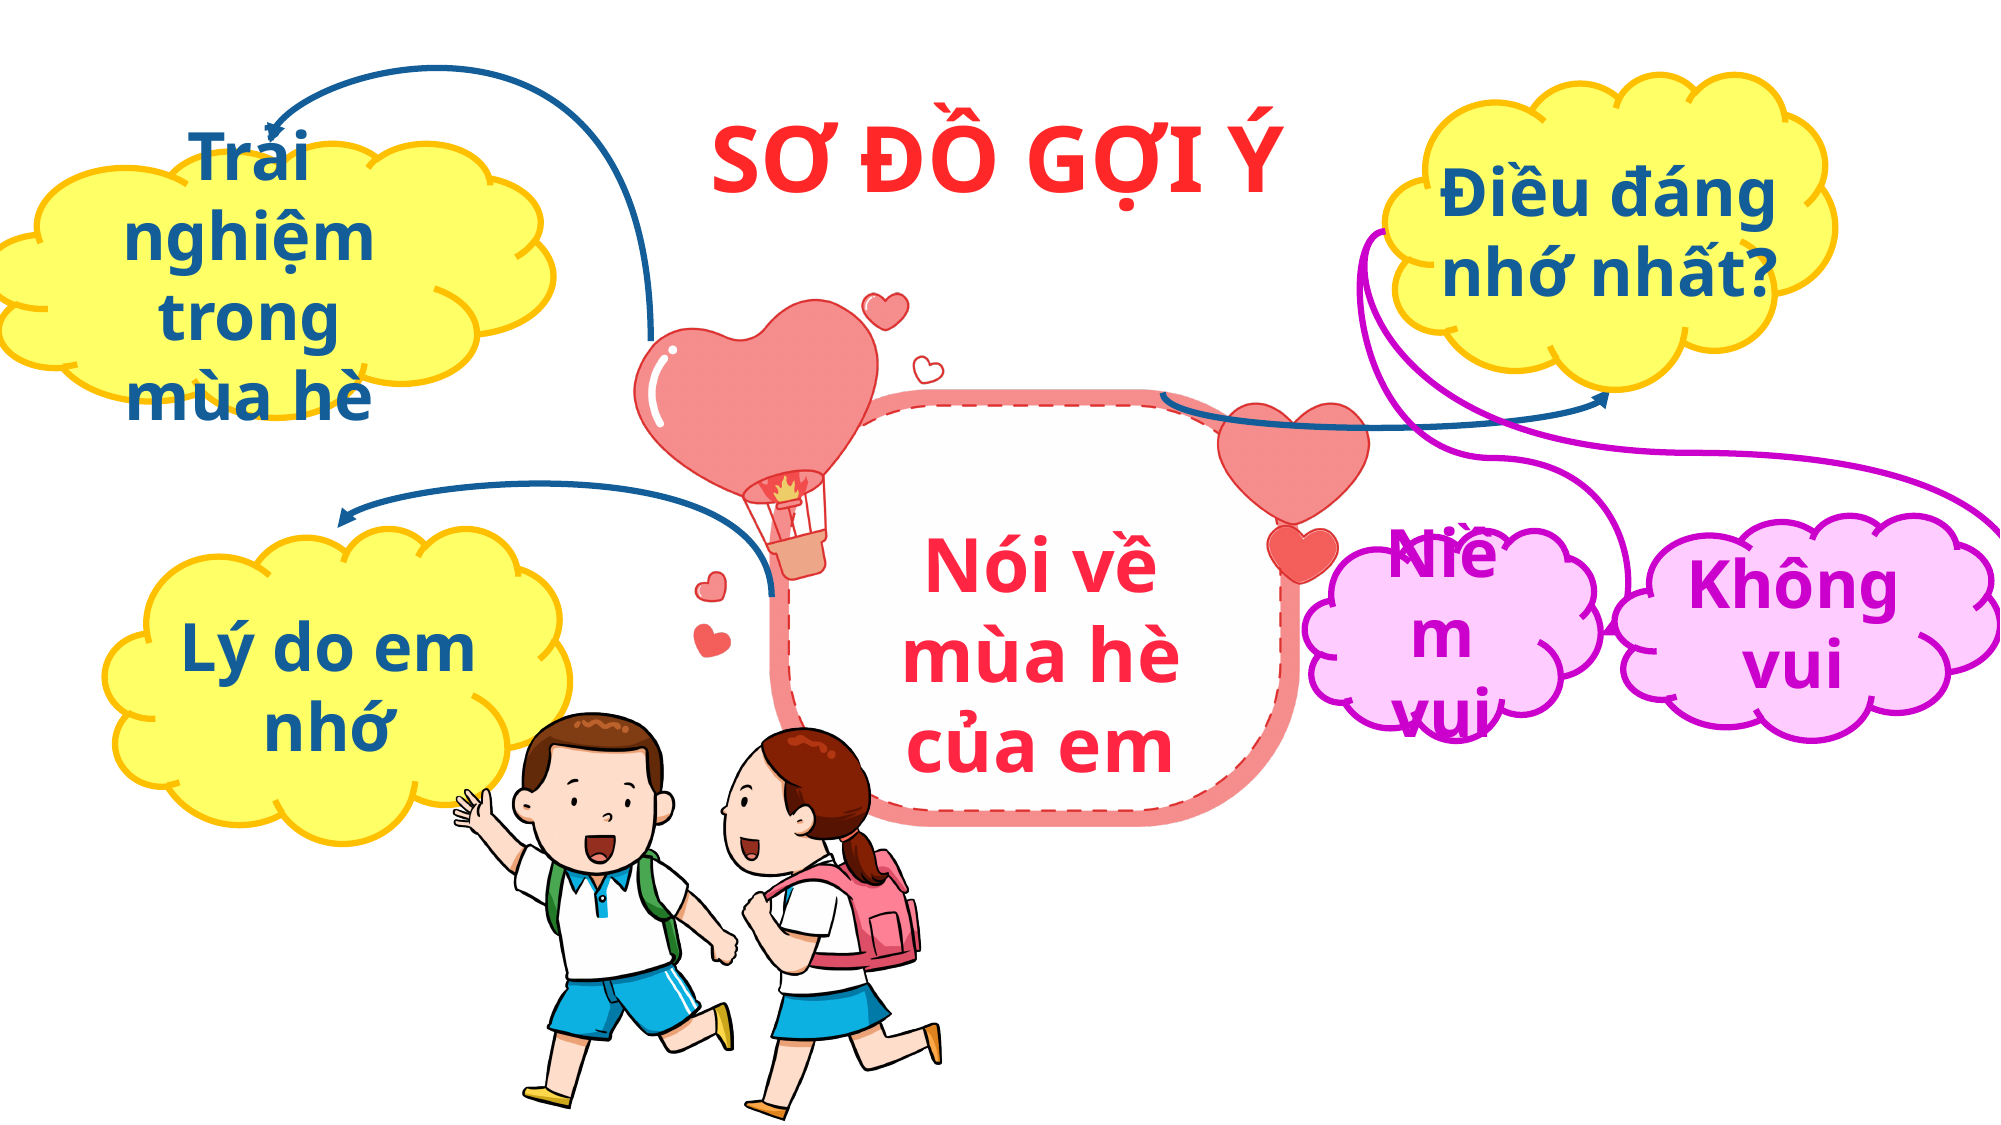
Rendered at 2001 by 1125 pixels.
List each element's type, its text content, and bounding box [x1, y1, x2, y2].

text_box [570, 597, 772, 686]
text_box Niềm vui [1390, 535, 1602, 742]
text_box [552, 279, 651, 342]
text_box SƠ ĐỒ GỢI Ý [690, 93, 1305, 172]
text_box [104, 527, 570, 843]
text_box Không vui [1613, 514, 2000, 742]
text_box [1162, 231, 1387, 393]
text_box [1454, 386, 1609, 545]
text_box Trải nghiệm trong mùa hè [0, 142, 555, 419]
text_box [1385, 73, 1836, 389]
picture [442, 172, 1390, 1125]
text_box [1639, 359, 1779, 557]
